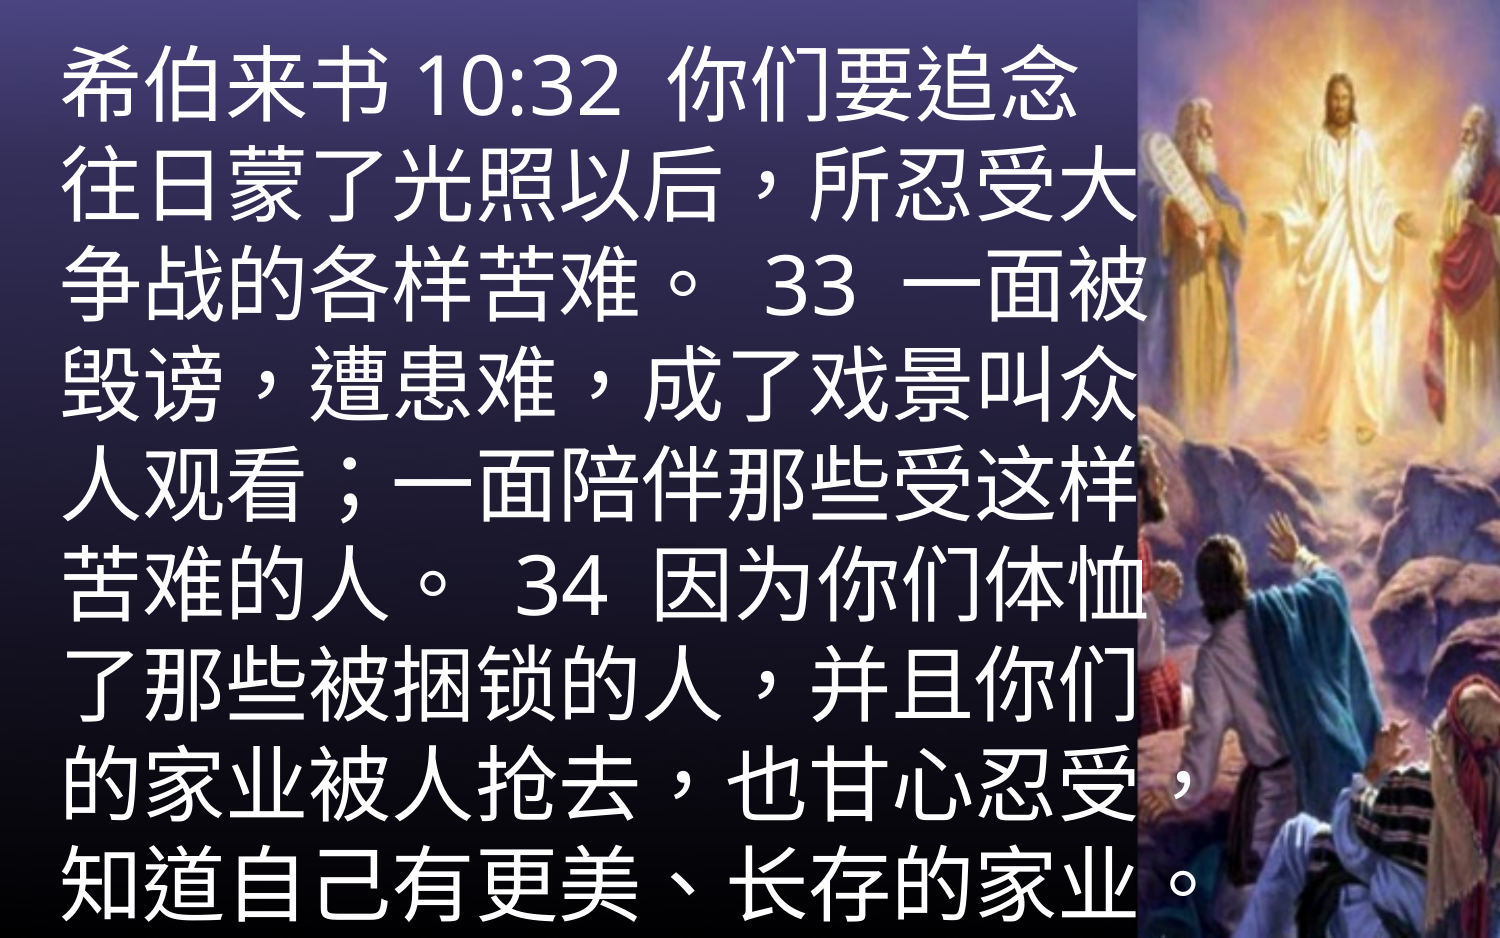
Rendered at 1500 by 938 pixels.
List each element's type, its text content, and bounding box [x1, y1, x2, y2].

text_box 希伯来书10:32 你们要追念往日蒙了光照以后，所忍受大争战的各样苦难。 33 一面被毁谤，遭患难，成了戏景叫众人观看；一面陪伴那些受这样苦难的人。 34 因为你们体恤了那些被捆锁的人，并且你们的家业被人抢去，也甘心忍受，知道自己有更美、长存的家业。 [44, 24, 1175, 938]
picture [0, 0, 1500, 938]
